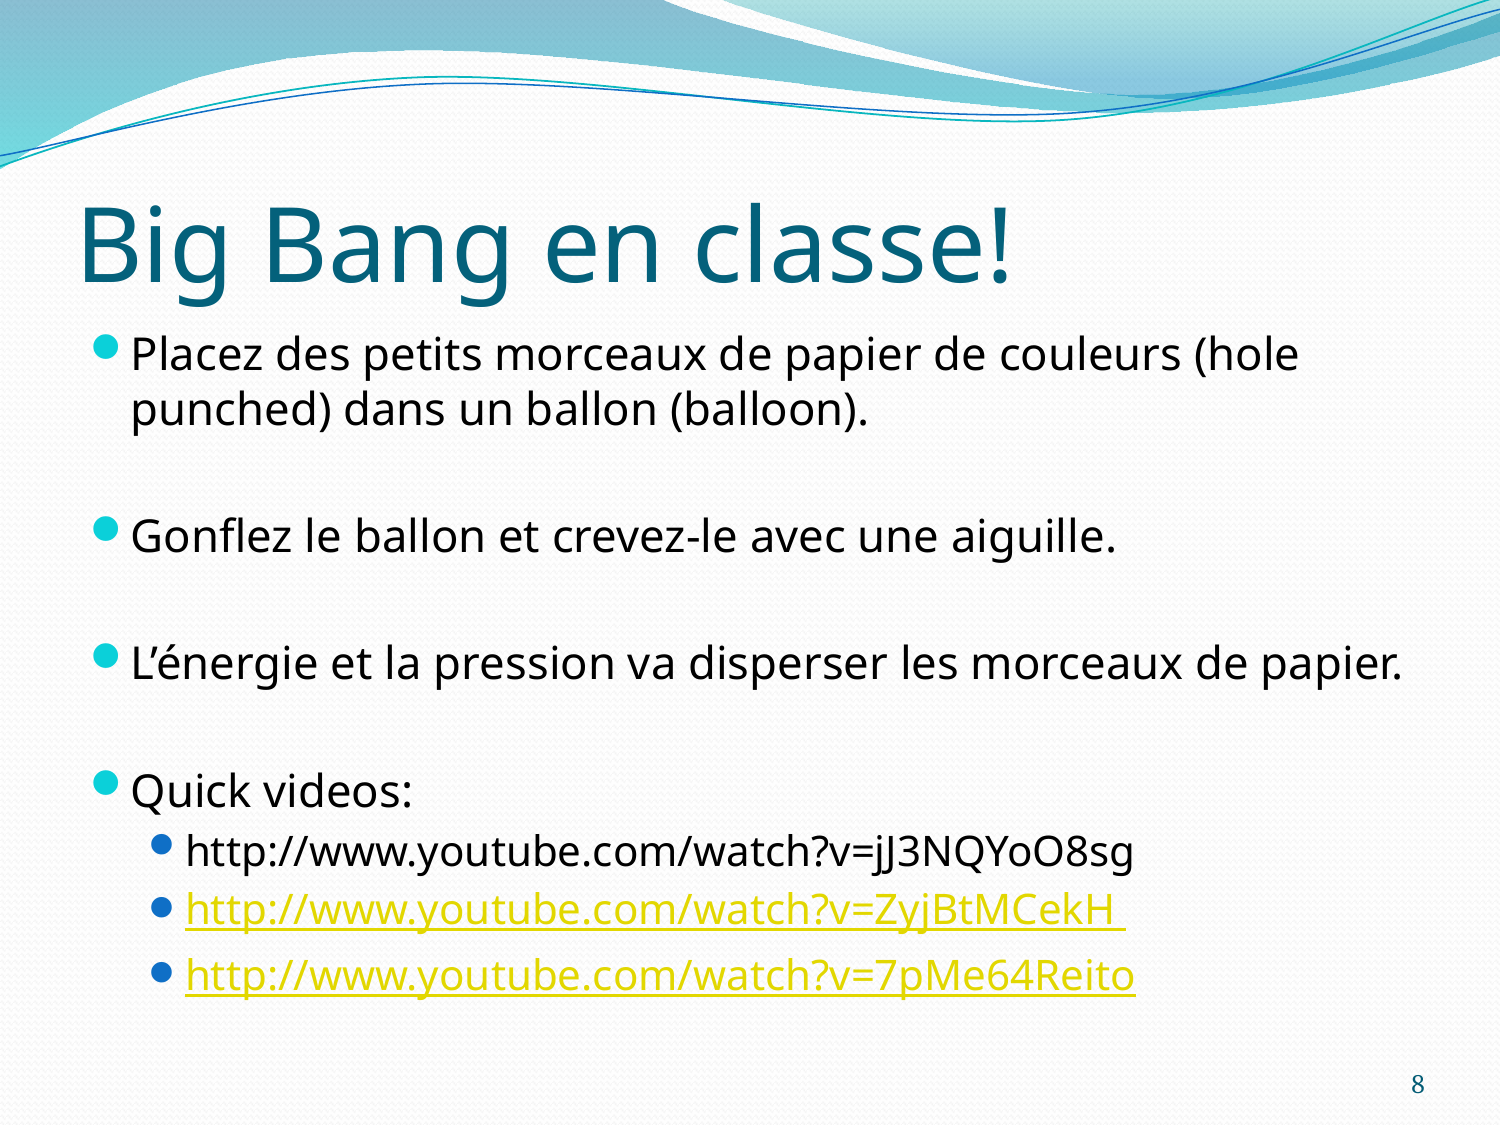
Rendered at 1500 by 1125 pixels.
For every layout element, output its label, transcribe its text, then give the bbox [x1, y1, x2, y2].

slide_number 8 [1299, 1042, 1425, 1103]
list Placez des petits morceaux de papier de couleurs (hole punched) dans un ballon (balloon). Gonflez le ballon et crevez-le avec une aiguille. L’énergie et la pression va disperser les morceaux de papier. Quick videos: http://www.youtube.com/watch?v=jJ3NQYoO8sg http://www.youtube.com/watch?v=ZyjBtMCekH http://www.youtube.com/watch?v=7pMe64Reito [75, 317, 1425, 1038]
title Big Bang en classe! [75, 115, 1425, 303]
